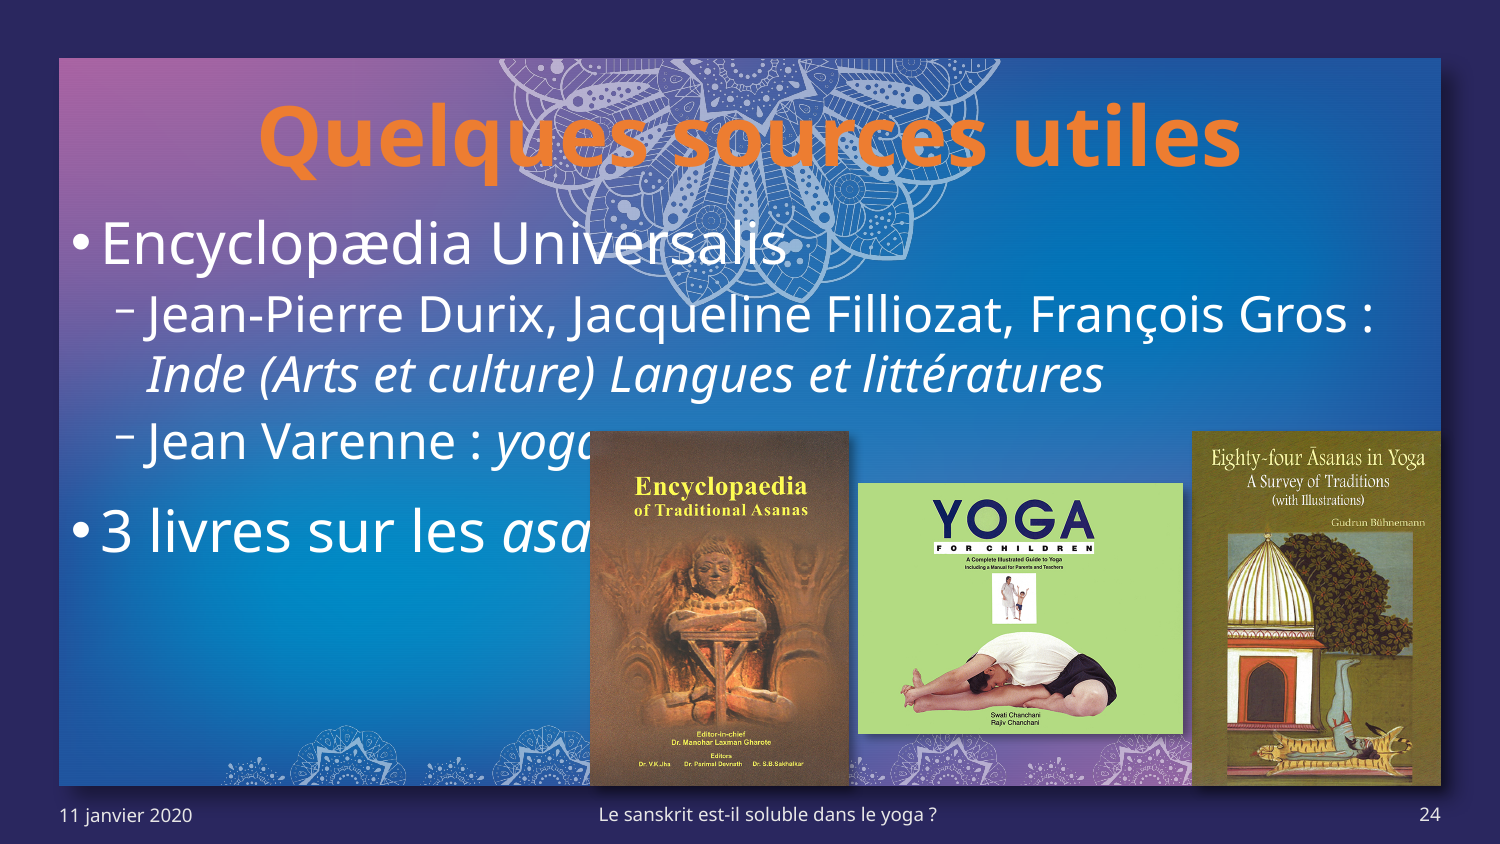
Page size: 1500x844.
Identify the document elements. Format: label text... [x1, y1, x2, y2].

footer Le sanskrit est-il soluble dans le yoga ? [295, 803, 1241, 827]
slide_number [59, 803, 237, 827]
picture [590, 431, 849, 786]
list Encyclopædia Universalis Jean-Pierre Durix, Jacqueline Filliozat, François Gros : Inde (Arts et culture) Langues et littératures Jean Varenne : yoga 3 livres sur les asanas [59, 206, 1441, 786]
picture [858, 483, 1184, 734]
slide_number 24 [1381, 803, 1441, 827]
title Quelques sources utiles [59, 59, 1441, 206]
picture [1192, 431, 1441, 786]
